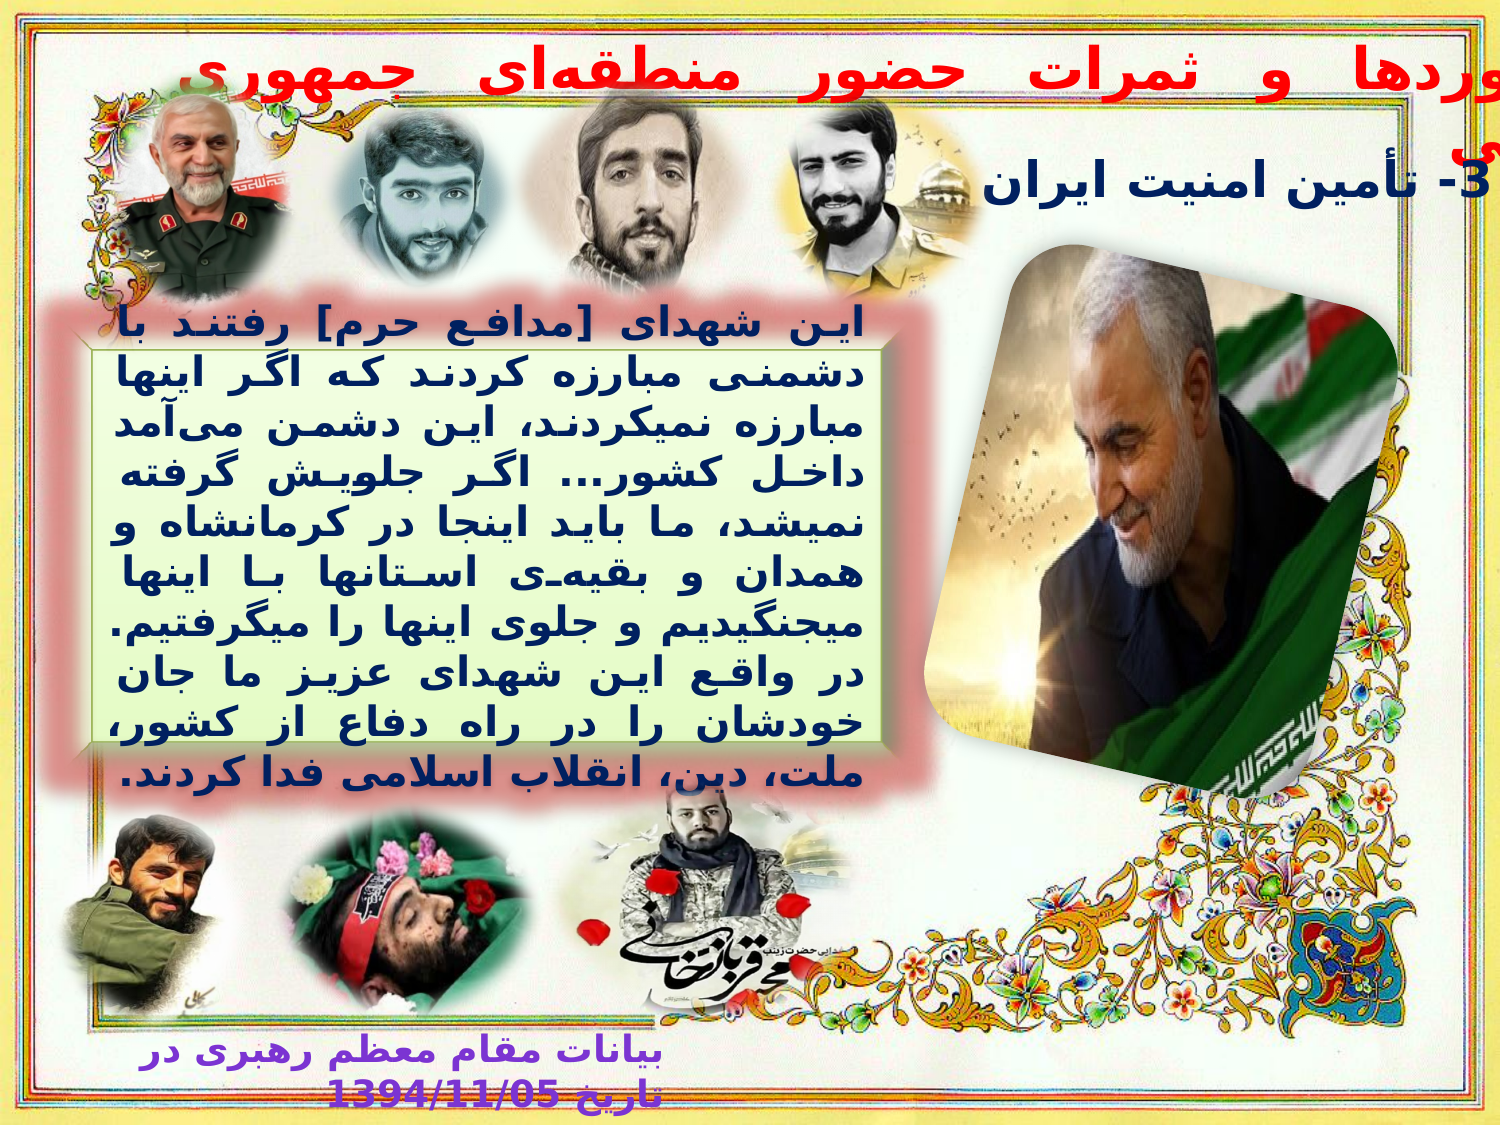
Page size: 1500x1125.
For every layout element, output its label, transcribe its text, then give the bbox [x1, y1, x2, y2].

text_box 3- تأمین امنیت ایران [1002, 140, 1500, 216]
text_box این شهدای [مدافع حرم] رفتند با دشمنی مبارزه کردند که اگر اینها مبارزه نمیکردند، این دشمن می‌آمد داخل کشور... اگر جلویش گرفته نمیشد، ما باید اینجا در کرمانشاه و همدان و بقیه‌ی استانها با اینها میجنگیدیم و جلوی اینها را میگرفتیم. در واقع این شهدای عزیز ما جان خودشان را در راه دفاع از کشور، ملت، دین، انقلاب اسلامی فدا کردند. [93, 351, 880, 741]
picture [0, 0, 1500, 1125]
text_box دستاوردها و ثمرات حضور منطقه‌ای جمهوری اسلامی [125, 23, 1500, 109]
text_box بیانات مقام معظم رهبری در تاریخ 1394/11/05 [23, 1017, 680, 1123]
